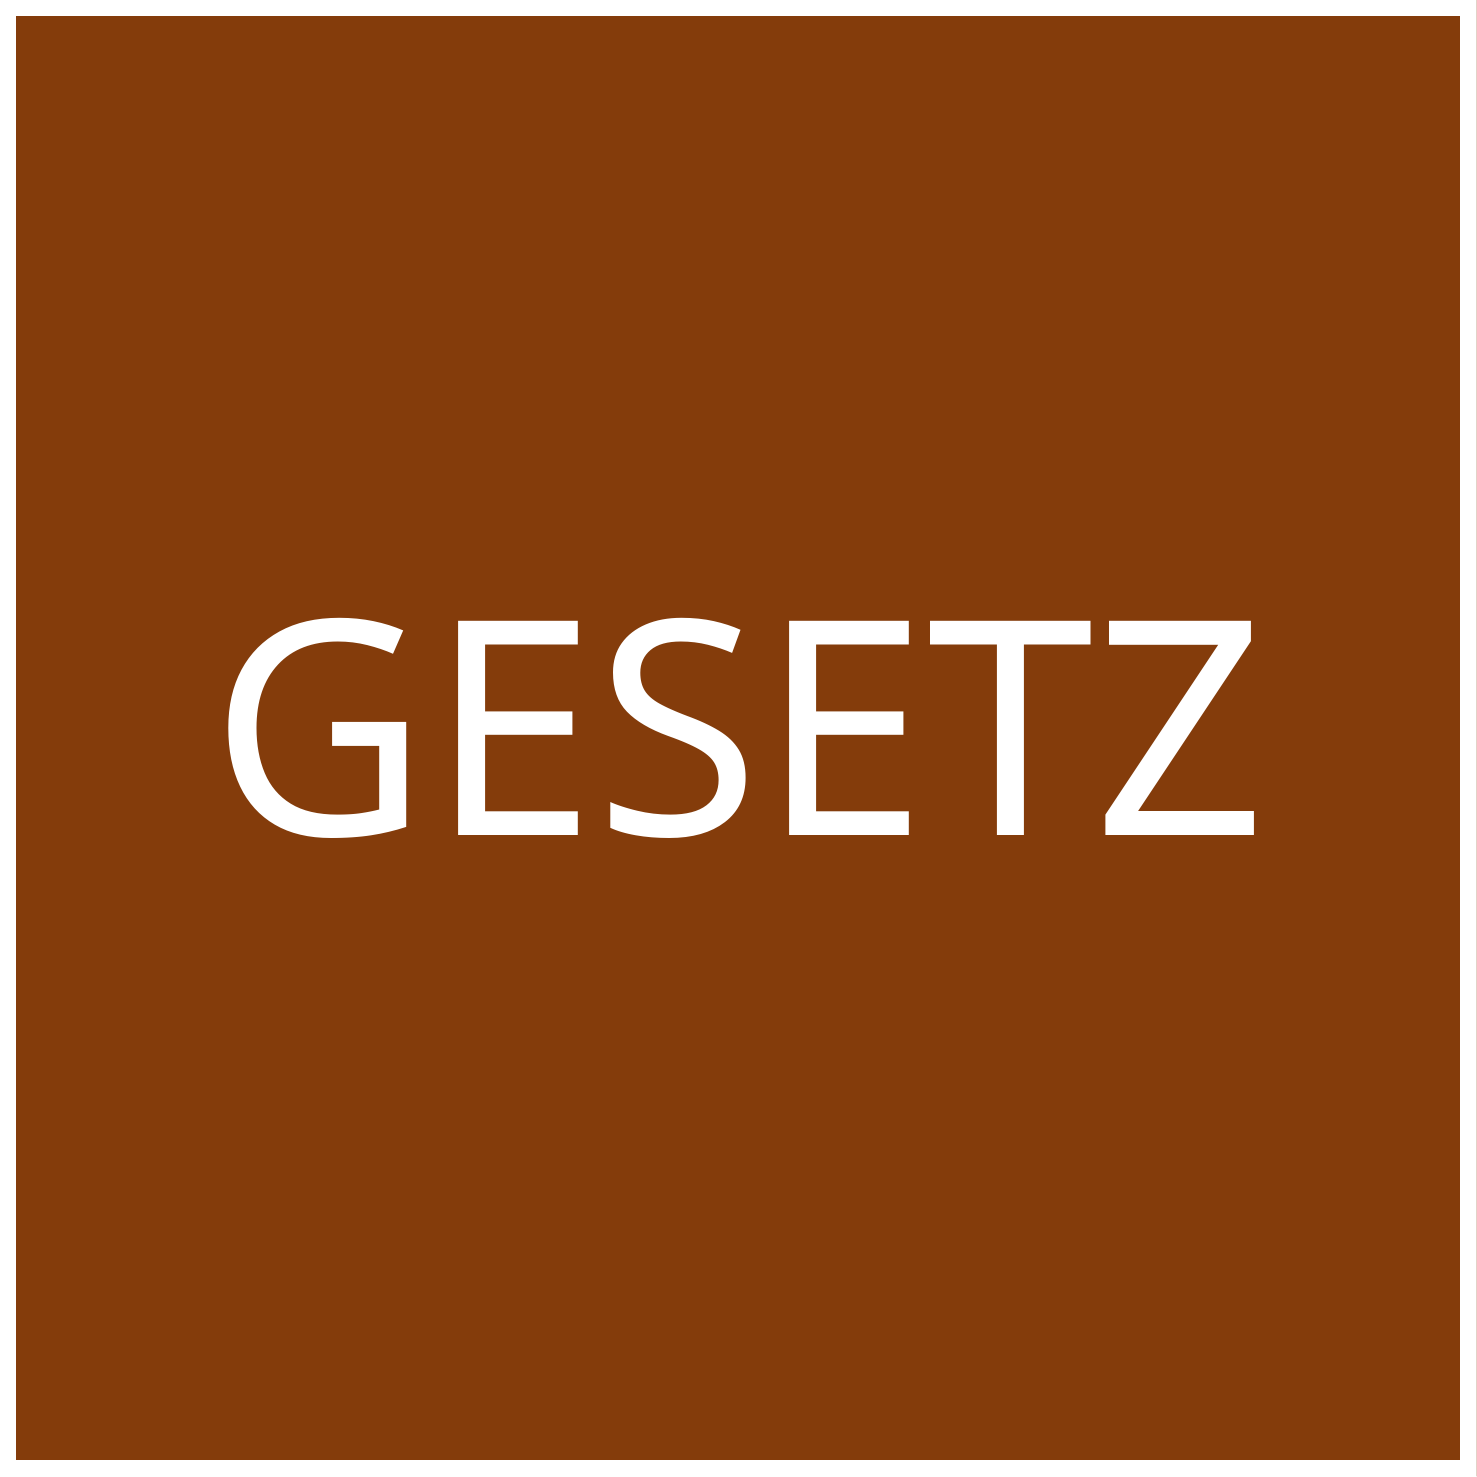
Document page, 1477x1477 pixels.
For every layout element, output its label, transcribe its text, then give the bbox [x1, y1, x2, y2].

list GESETZ [0, 0, 1477, 1477]
